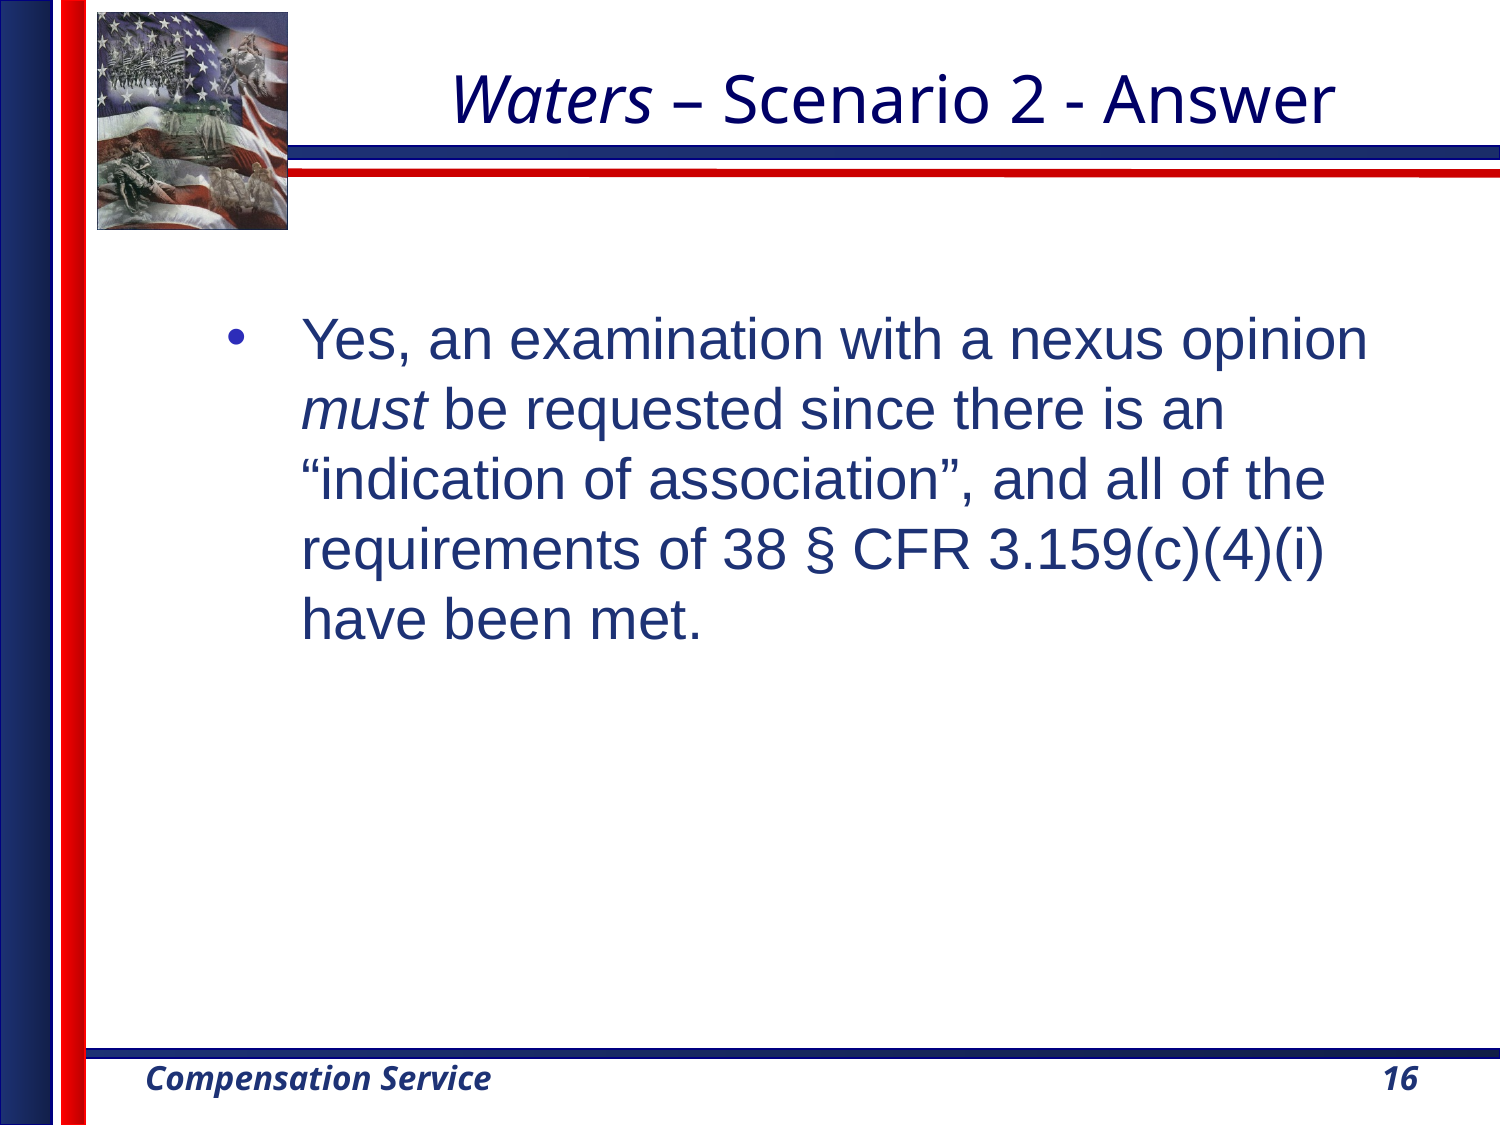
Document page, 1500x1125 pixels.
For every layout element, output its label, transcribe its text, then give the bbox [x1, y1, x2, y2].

slide_number 16 [1299, 1042, 1500, 1118]
picture [97, 12, 288, 230]
list Yes, an examination with a nexus opinion must be requested since there is an “indication of association”, and all of the requirements of 38 § CFR 3.159(c)(4)(i) have been met. [211, 293, 1465, 993]
title Waters – Scenario 2 - Answer [287, 0, 1500, 146]
